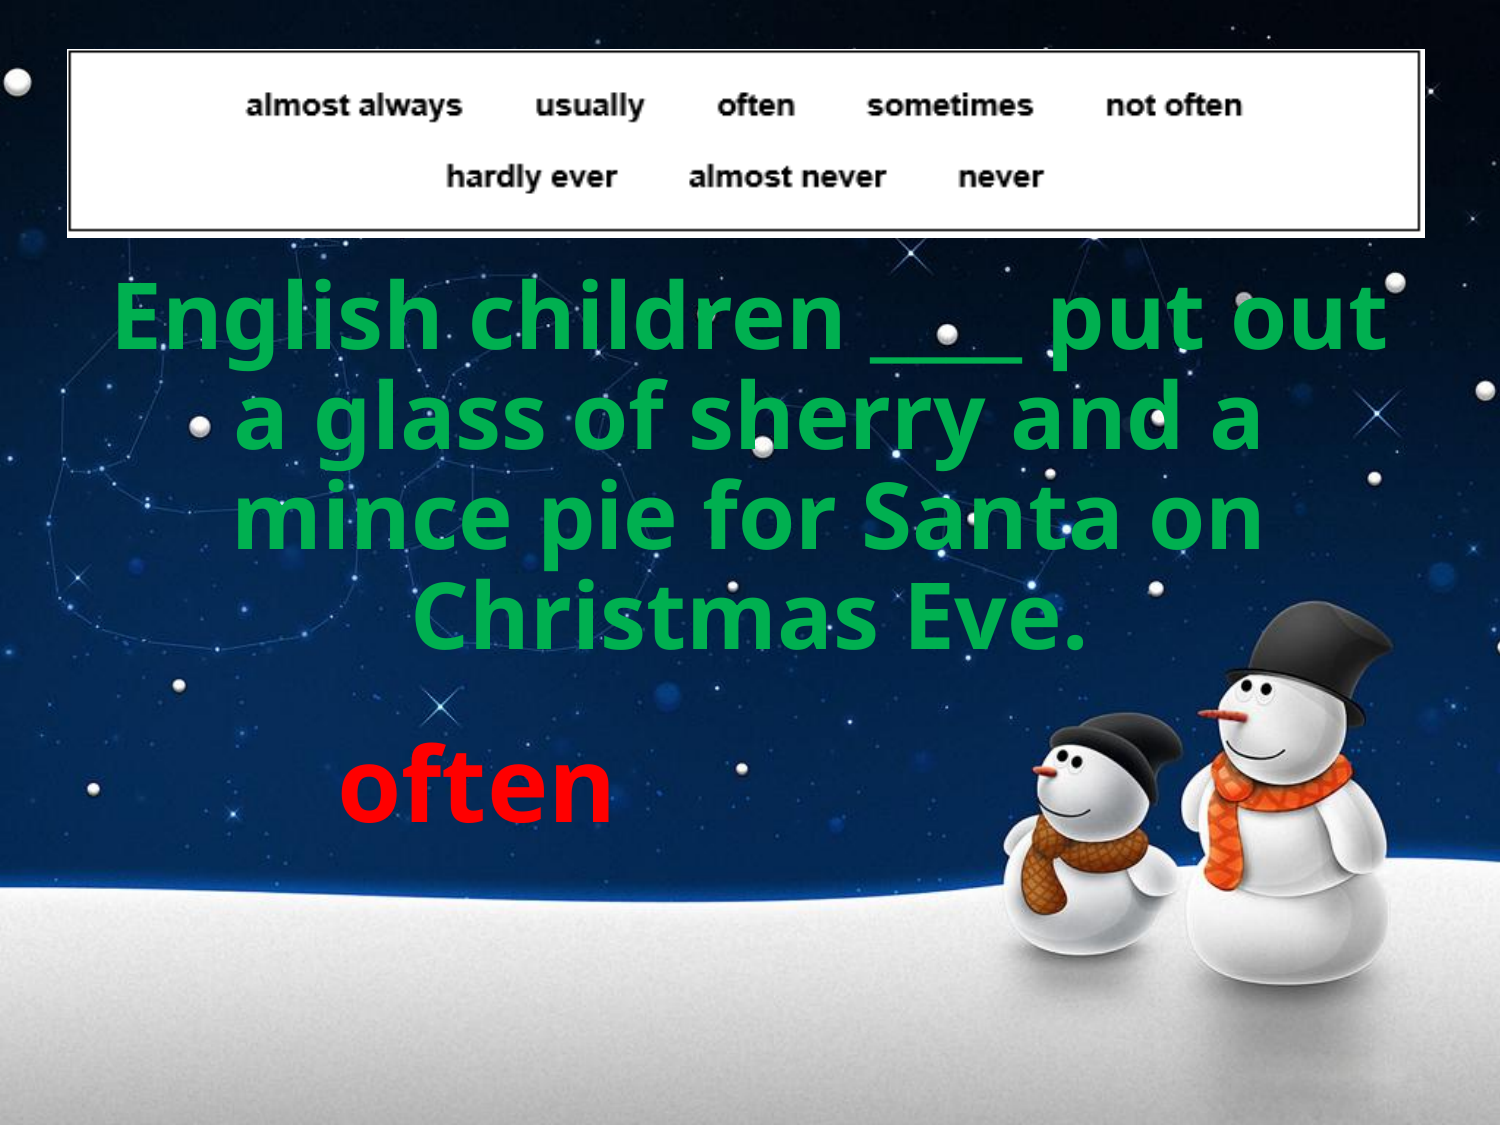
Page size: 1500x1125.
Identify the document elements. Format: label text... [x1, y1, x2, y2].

list often [67, 725, 888, 1080]
list English children ____ put out a glass of sherry and a mince pie for Santa on Christmas Eve. [75, 262, 1425, 700]
picture [0, 0, 1500, 1125]
